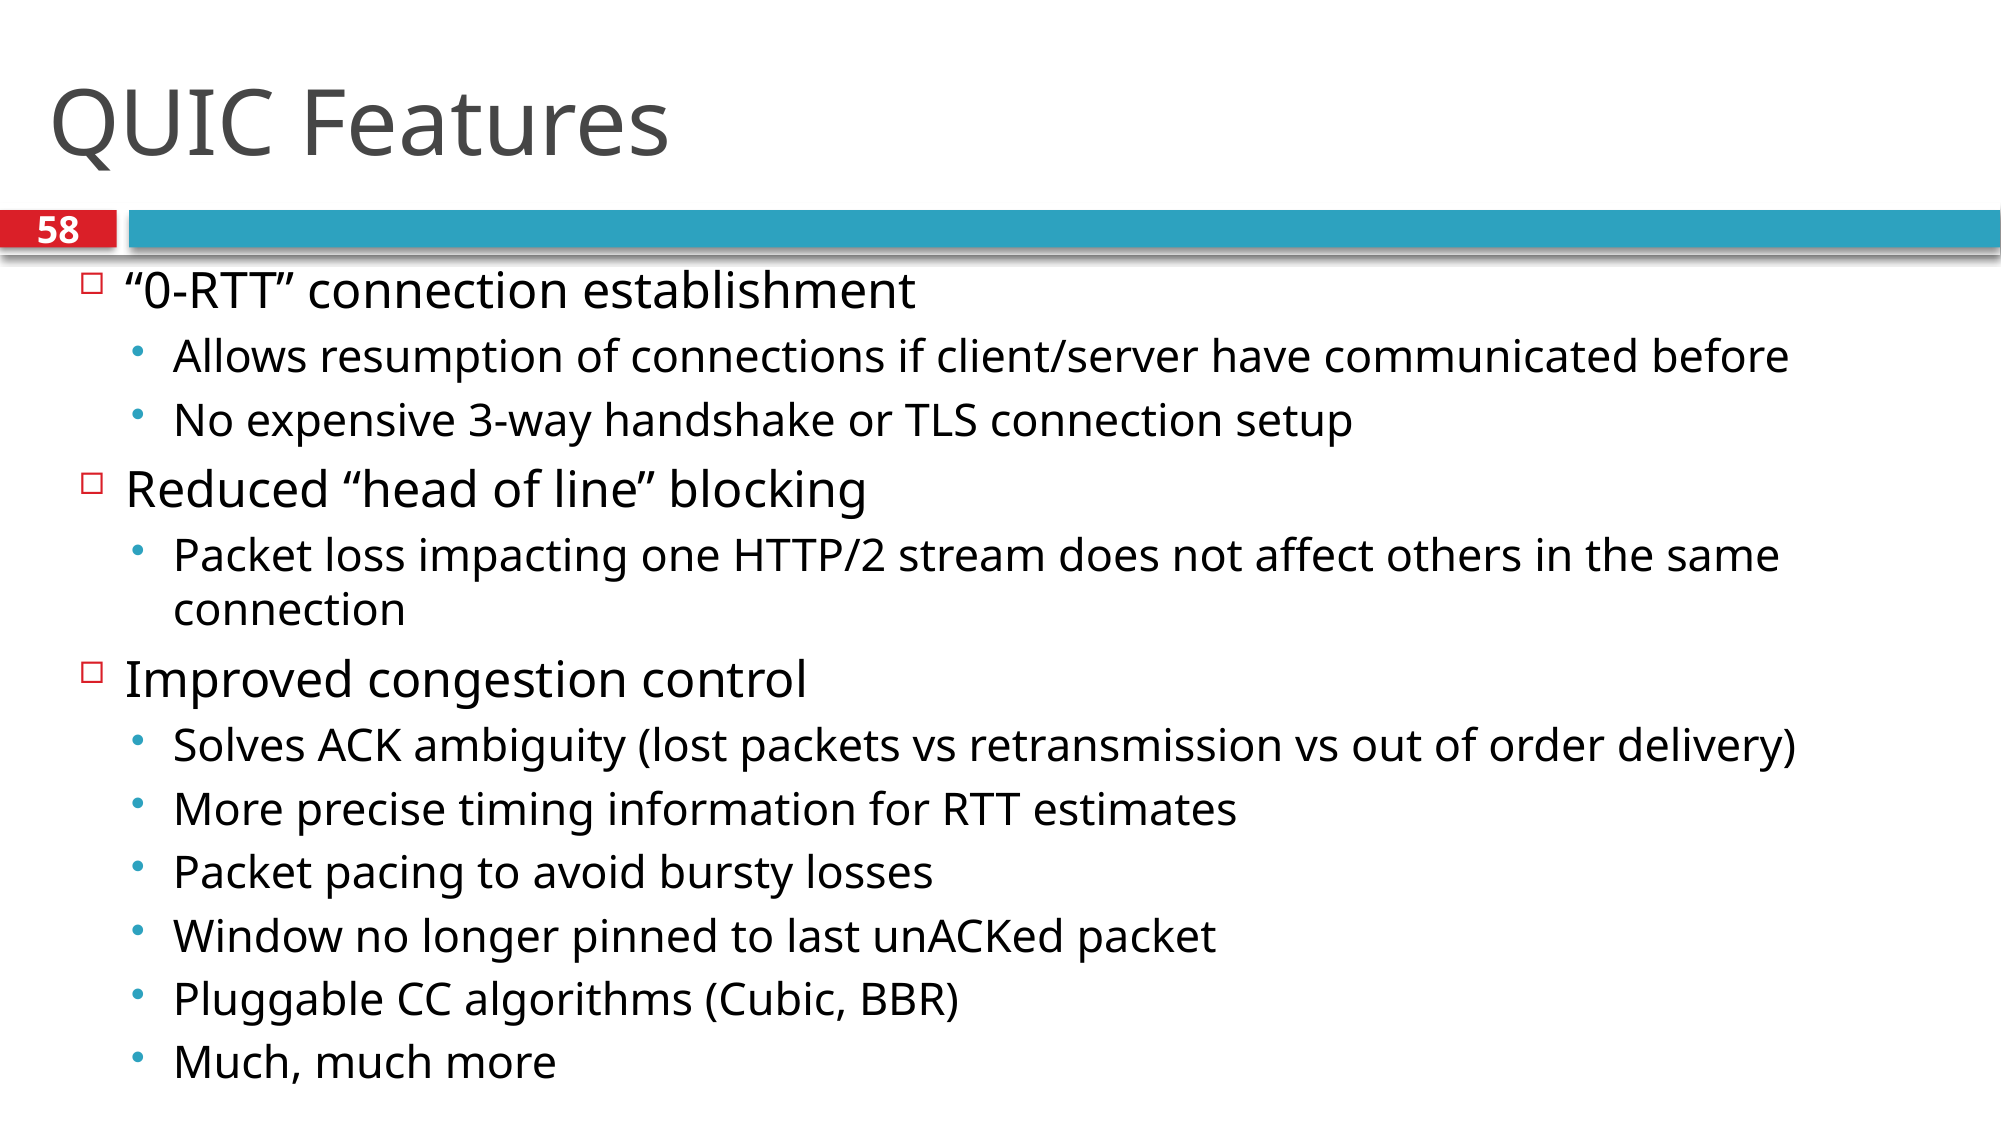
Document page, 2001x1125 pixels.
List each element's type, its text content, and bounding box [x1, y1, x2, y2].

title QUIC Features [33, 37, 1967, 200]
list “0-RTT” connection establishment Allows resumption of connections if client/server have communicated before No expensive 3-way handshake or TLS connection setup Reduced “head of line” blocking Packet loss impacting one HTTP/2 stream does not affect others in the same connection Improved congestion control Solves ACK ambiguity (lost packets vs retransmission vs out of order delivery) More precise timing information for RTT estimates Packet pacing to avoid bursty losses Window no longer pinned to last unACKed packet Pluggable CC algorithms (Cubic, BBR) Much, much more [64, 250, 1960, 1101]
slide_number 58 [0, 206, 117, 257]
